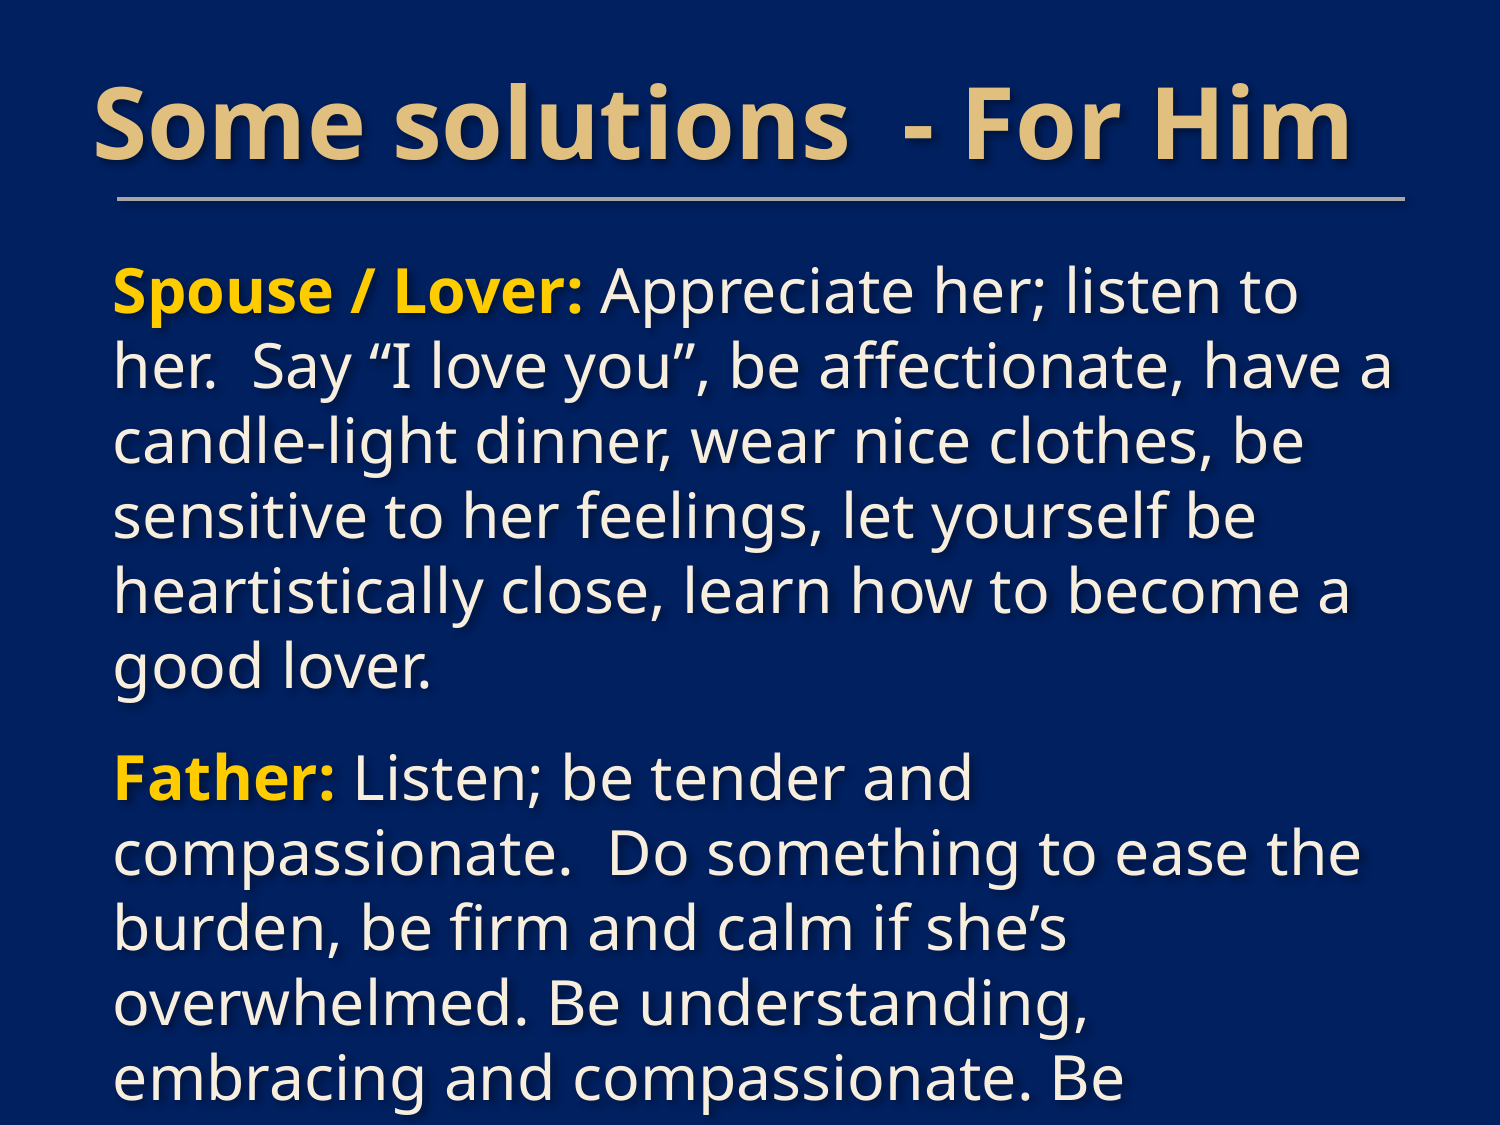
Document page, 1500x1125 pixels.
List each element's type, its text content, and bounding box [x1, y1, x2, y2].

list Spouse / Lover: Appreciate her; listen to her. Say “I love you”, be affectionate, have a candle-light dinner, wear nice clothes, be sensitive to her feelings, let yourself be heartistically close, learn how to become a good lover. Father: Listen; be tender and compassionate. Do something to ease the burden, be firm and calm if she’s overwhelmed. Be understanding, embracing and compassionate. Be protective when she needs it. [105, 242, 1419, 1079]
title Some solutions - For Him [0, 46, 1500, 188]
